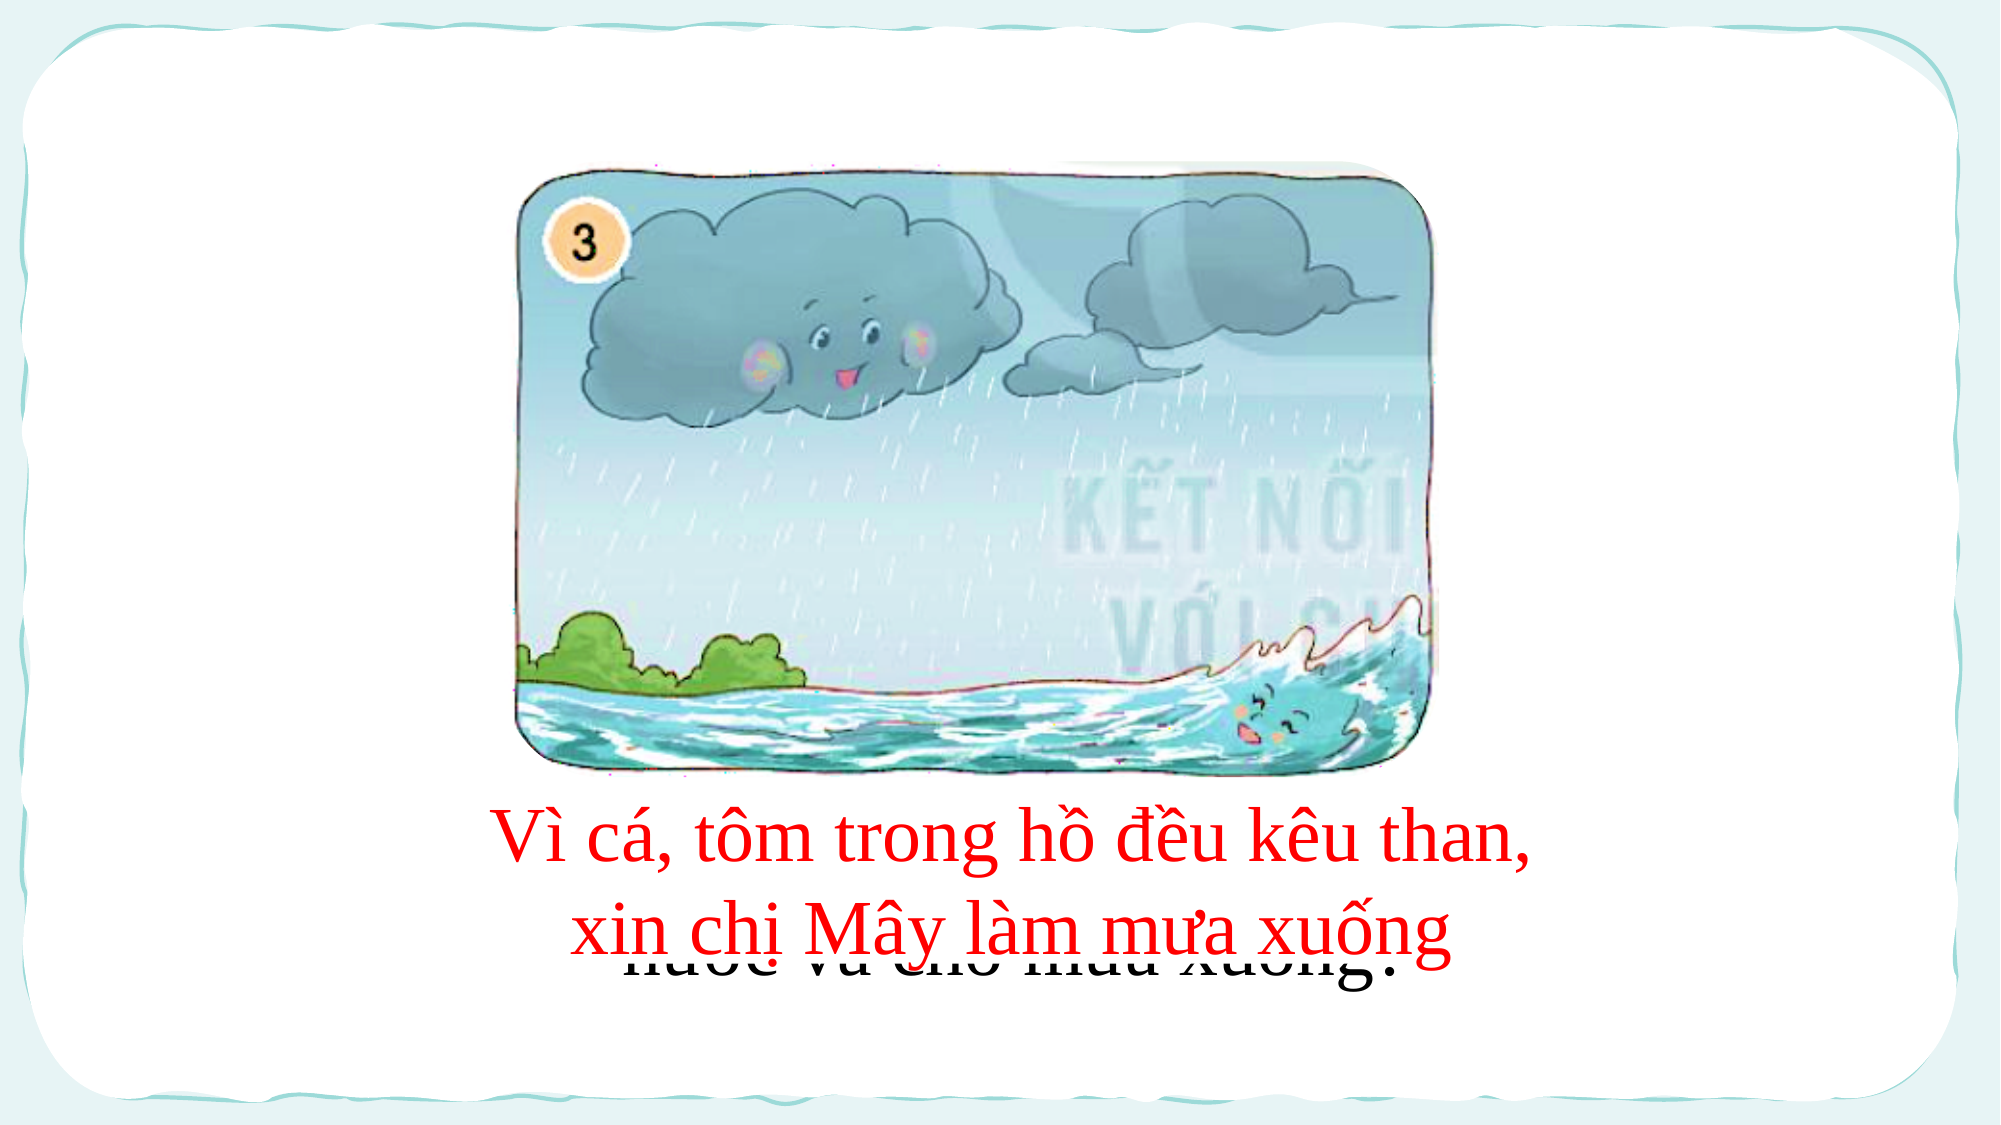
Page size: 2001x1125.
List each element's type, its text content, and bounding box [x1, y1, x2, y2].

picture [500, 161, 1440, 778]
text_box Vì sao chị mây bay về hồ nước và cho mưa xuống? [572, 966, 1481, 987]
text_box Vì cá, tôm trong hồ đều kêu than, xin chị Mây làm mưa xuống [430, 787, 1594, 966]
